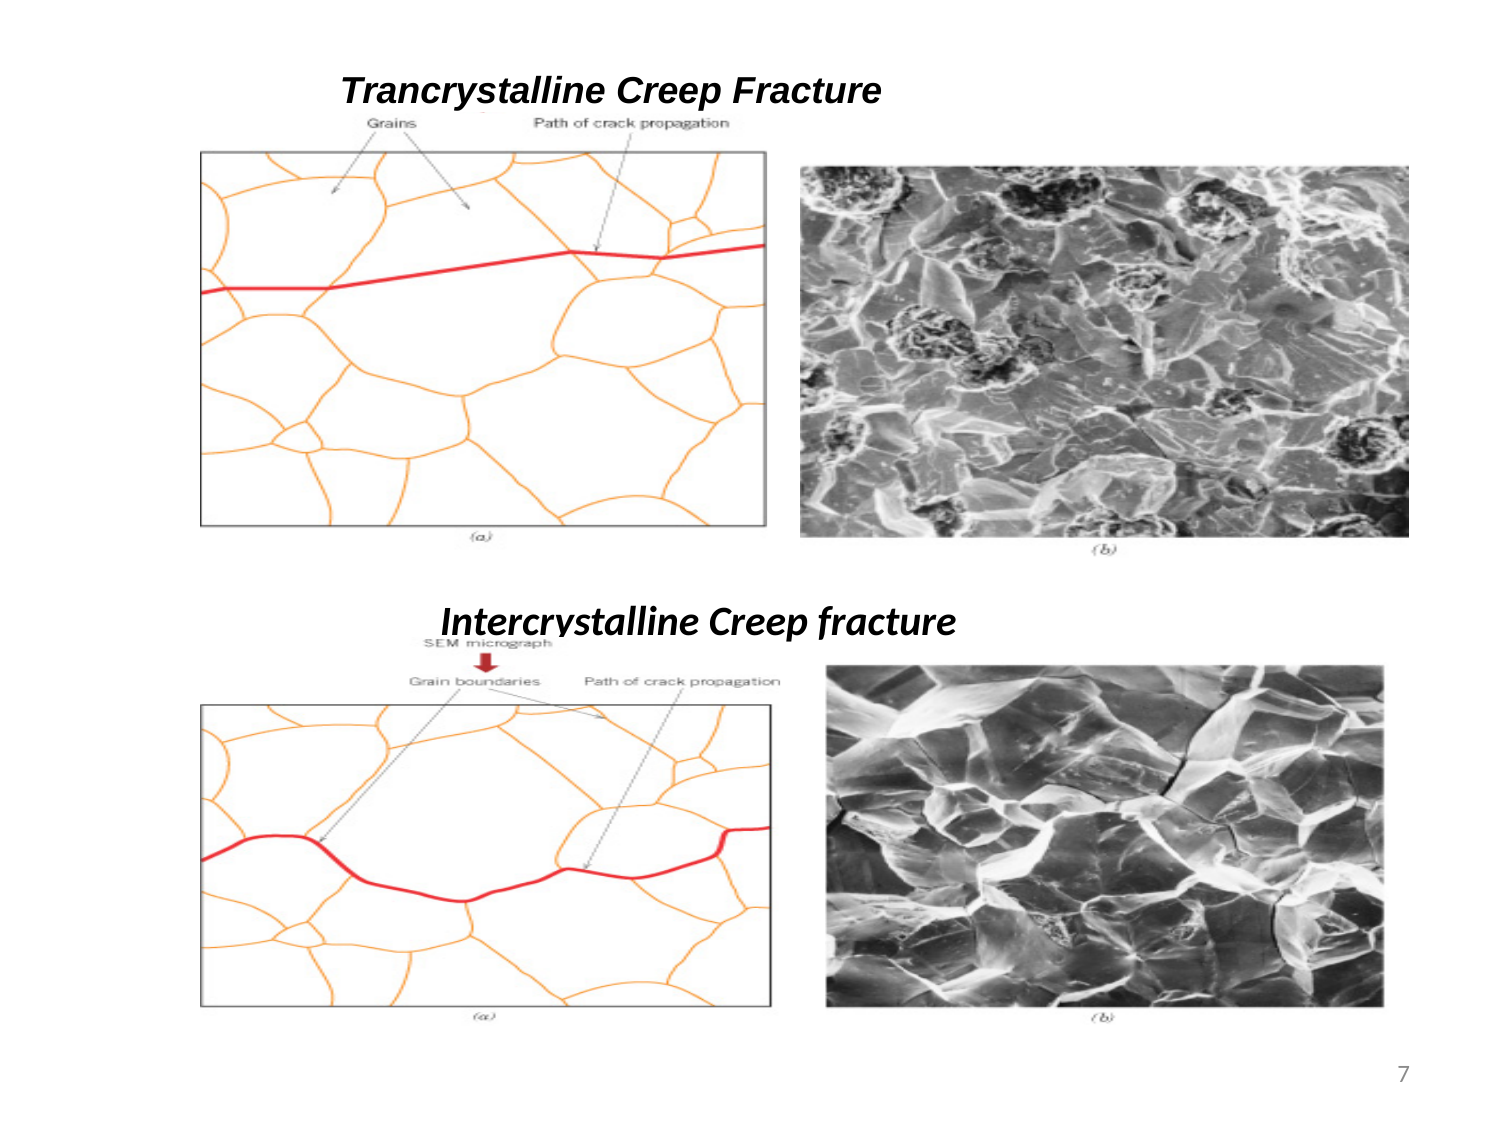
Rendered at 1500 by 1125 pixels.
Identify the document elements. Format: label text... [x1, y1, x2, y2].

picture [199, 112, 768, 552]
slide_number 7 [1074, 1042, 1425, 1103]
picture [799, 162, 1410, 558]
text_box Trancrystalline Creep Fracture [324, 74, 1016, 148]
picture [199, 637, 781, 1030]
picture [824, 662, 1391, 1026]
text_box Intercrystalline Creep fracture [424, 575, 1060, 662]
